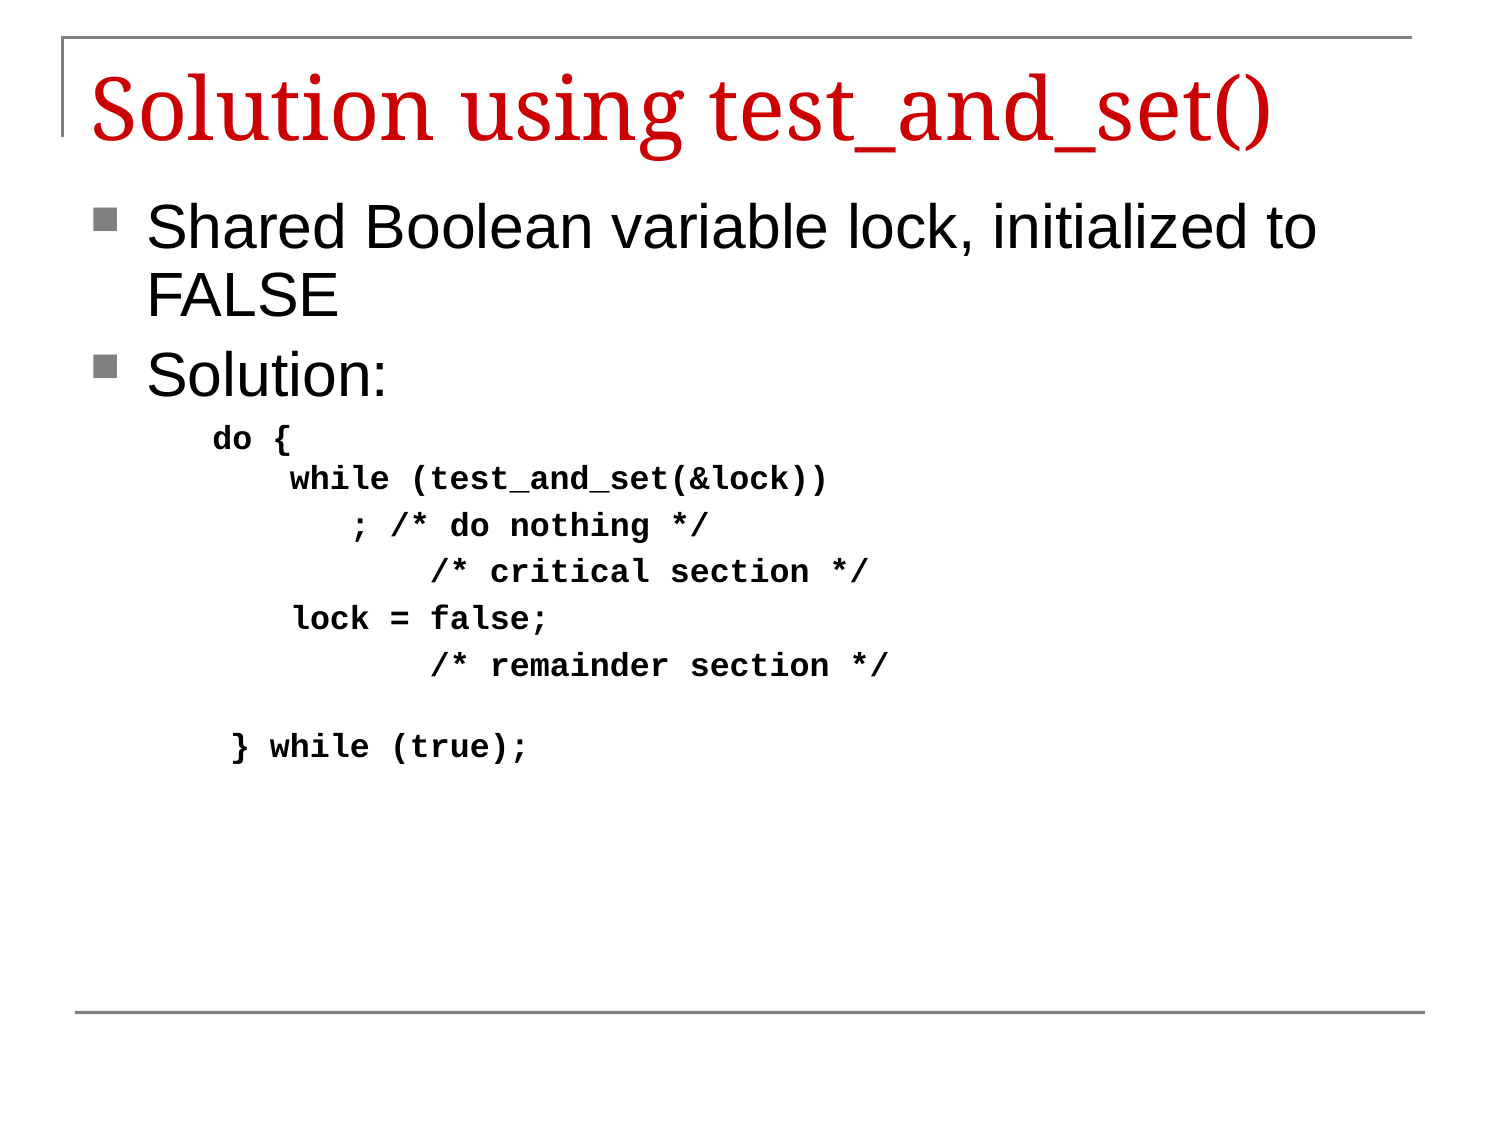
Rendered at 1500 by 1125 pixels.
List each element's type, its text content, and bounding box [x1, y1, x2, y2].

title Solution using test_and_set() [75, 45, 1425, 163]
list Shared Boolean variable lock, initialized to FALSE Solution: do { while (test_and_set(&lock)) ; /* do nothing */ /* critical section */ lock = false; /* remainder section */ } while (true); [75, 187, 1425, 1006]
